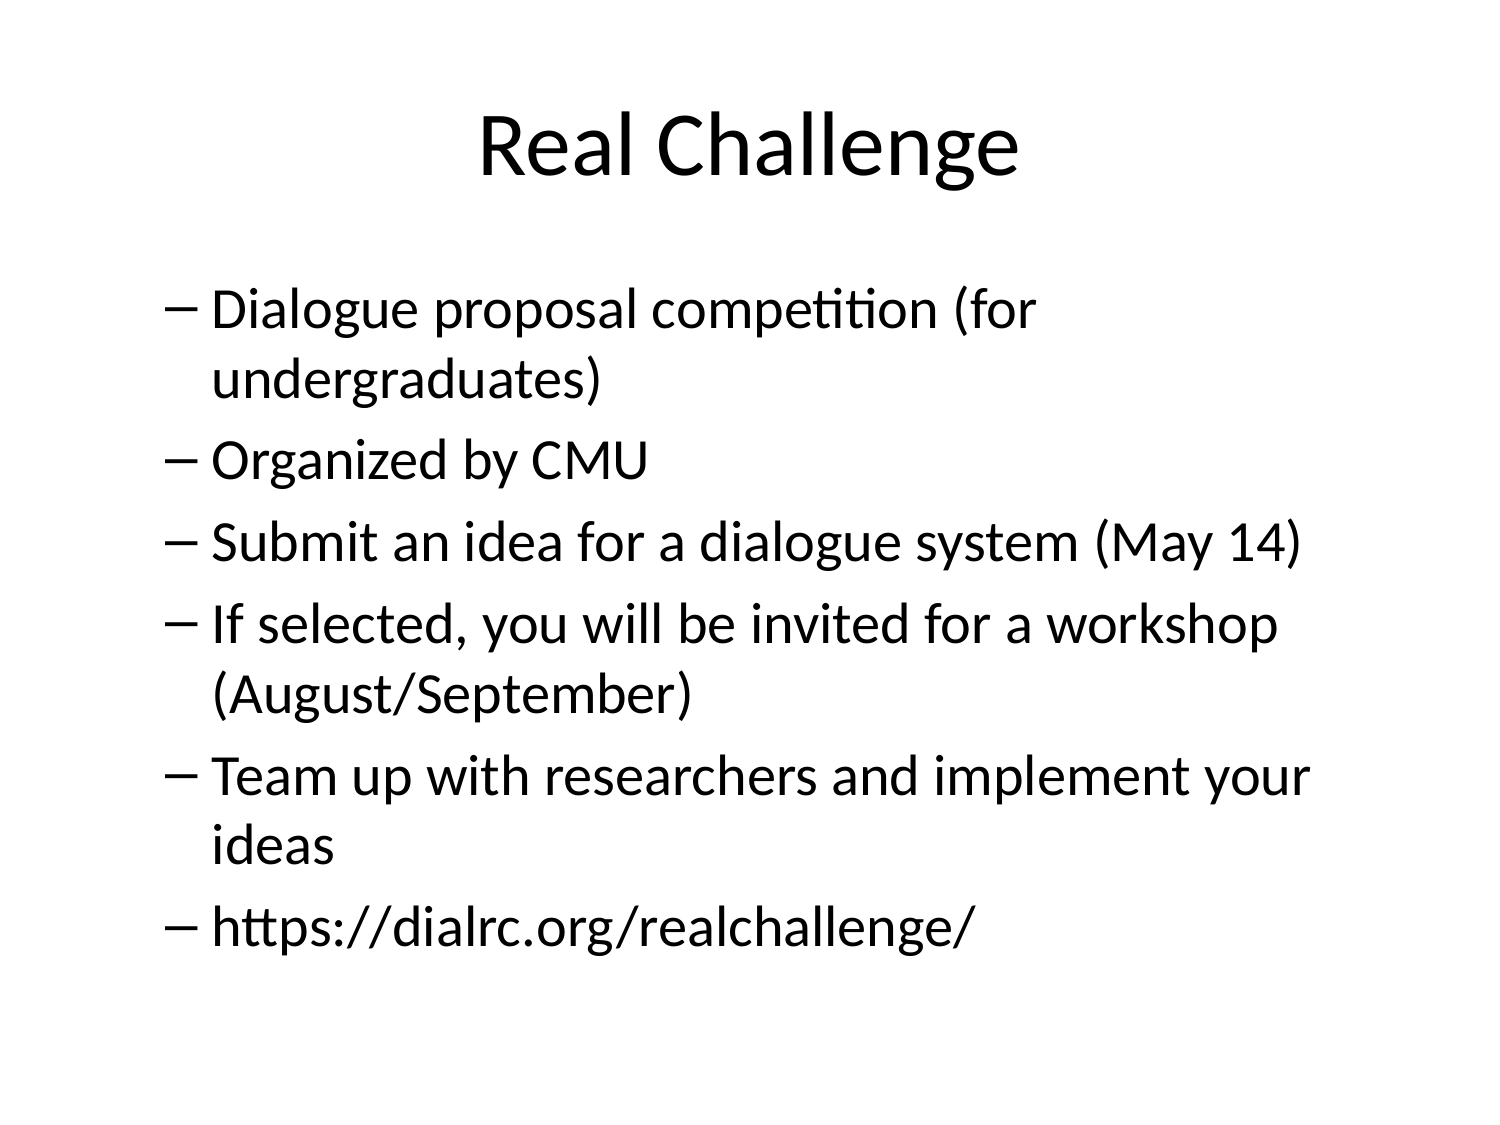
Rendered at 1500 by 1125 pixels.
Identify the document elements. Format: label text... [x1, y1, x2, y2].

title Real Challenge [75, 45, 1425, 233]
list Dialogue proposal competition (for undergraduates) Organized by CMU Submit an idea for a dialogue system (May 14) If selected, you will be invited for a workshop (August/September) Team up with researchers and implement your ideas https://dialrc.org/realchallenge/ [75, 262, 1425, 1005]
